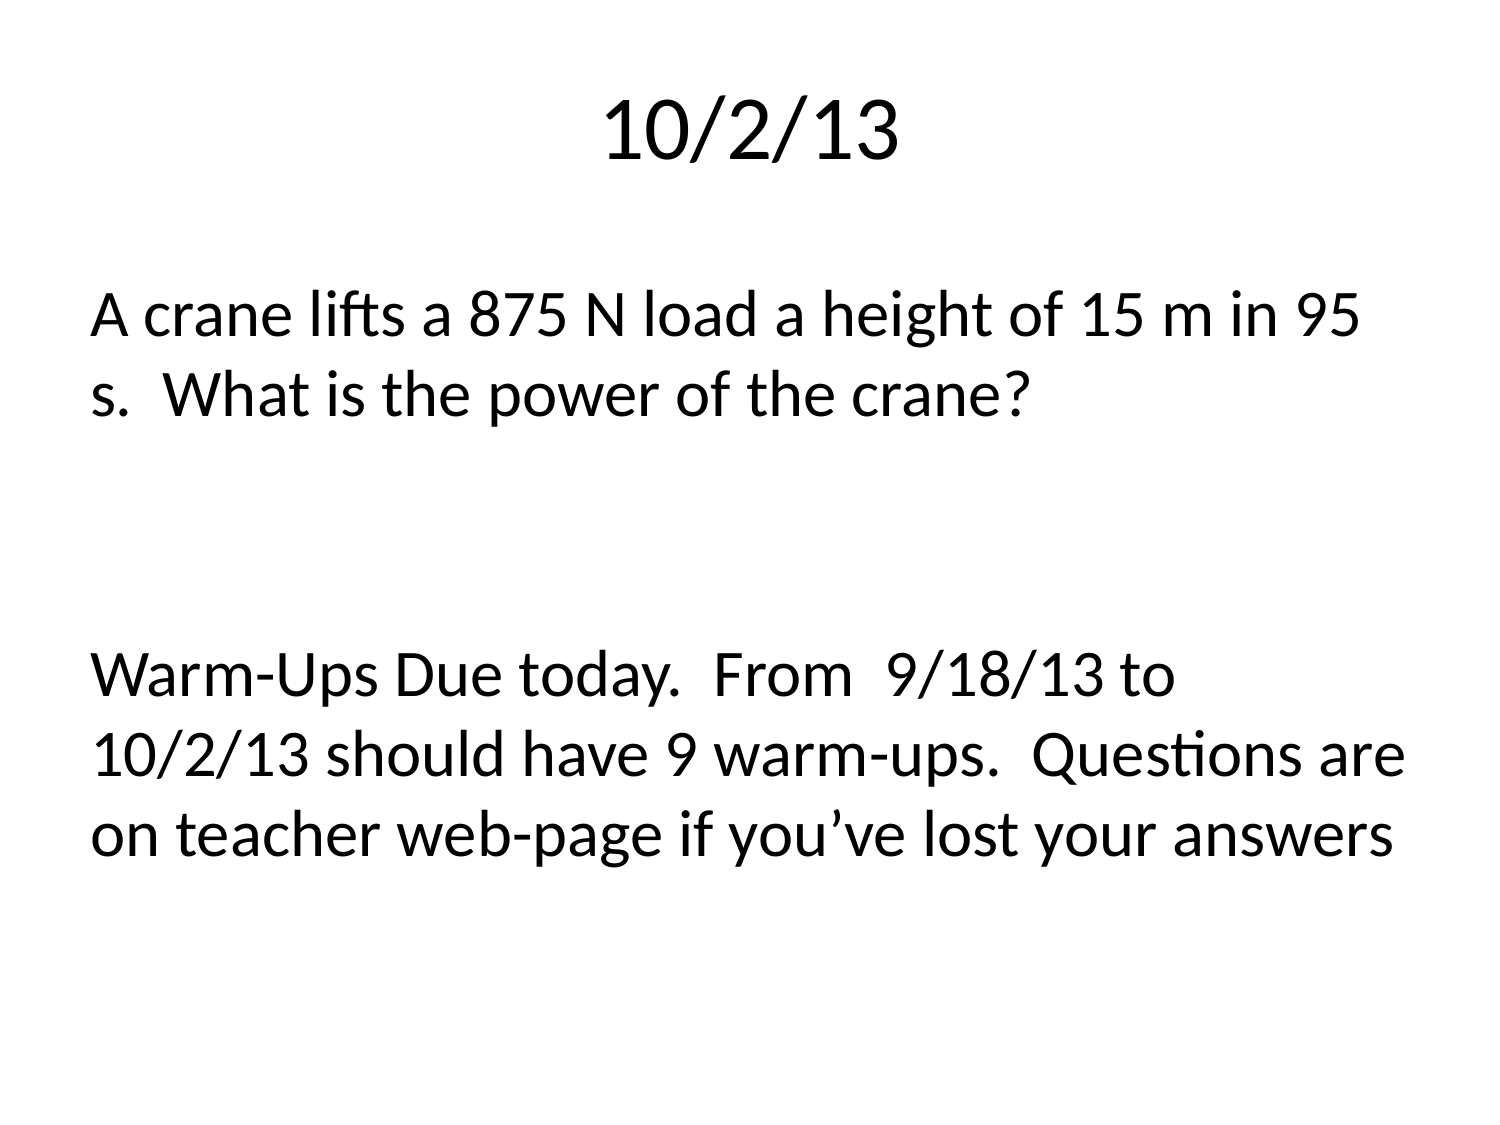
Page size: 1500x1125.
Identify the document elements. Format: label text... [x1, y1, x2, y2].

list A crane lifts a 875 N load a height of 15 m in 95 s. What is the power of the crane? Warm-Ups Due today. From 9/18/13 to 10/2/13 should have 9 warm-ups. Questions are on teacher web-page if you’ve lost your answers [75, 262, 1425, 1005]
title 10/2/13 [75, 45, 1425, 200]
